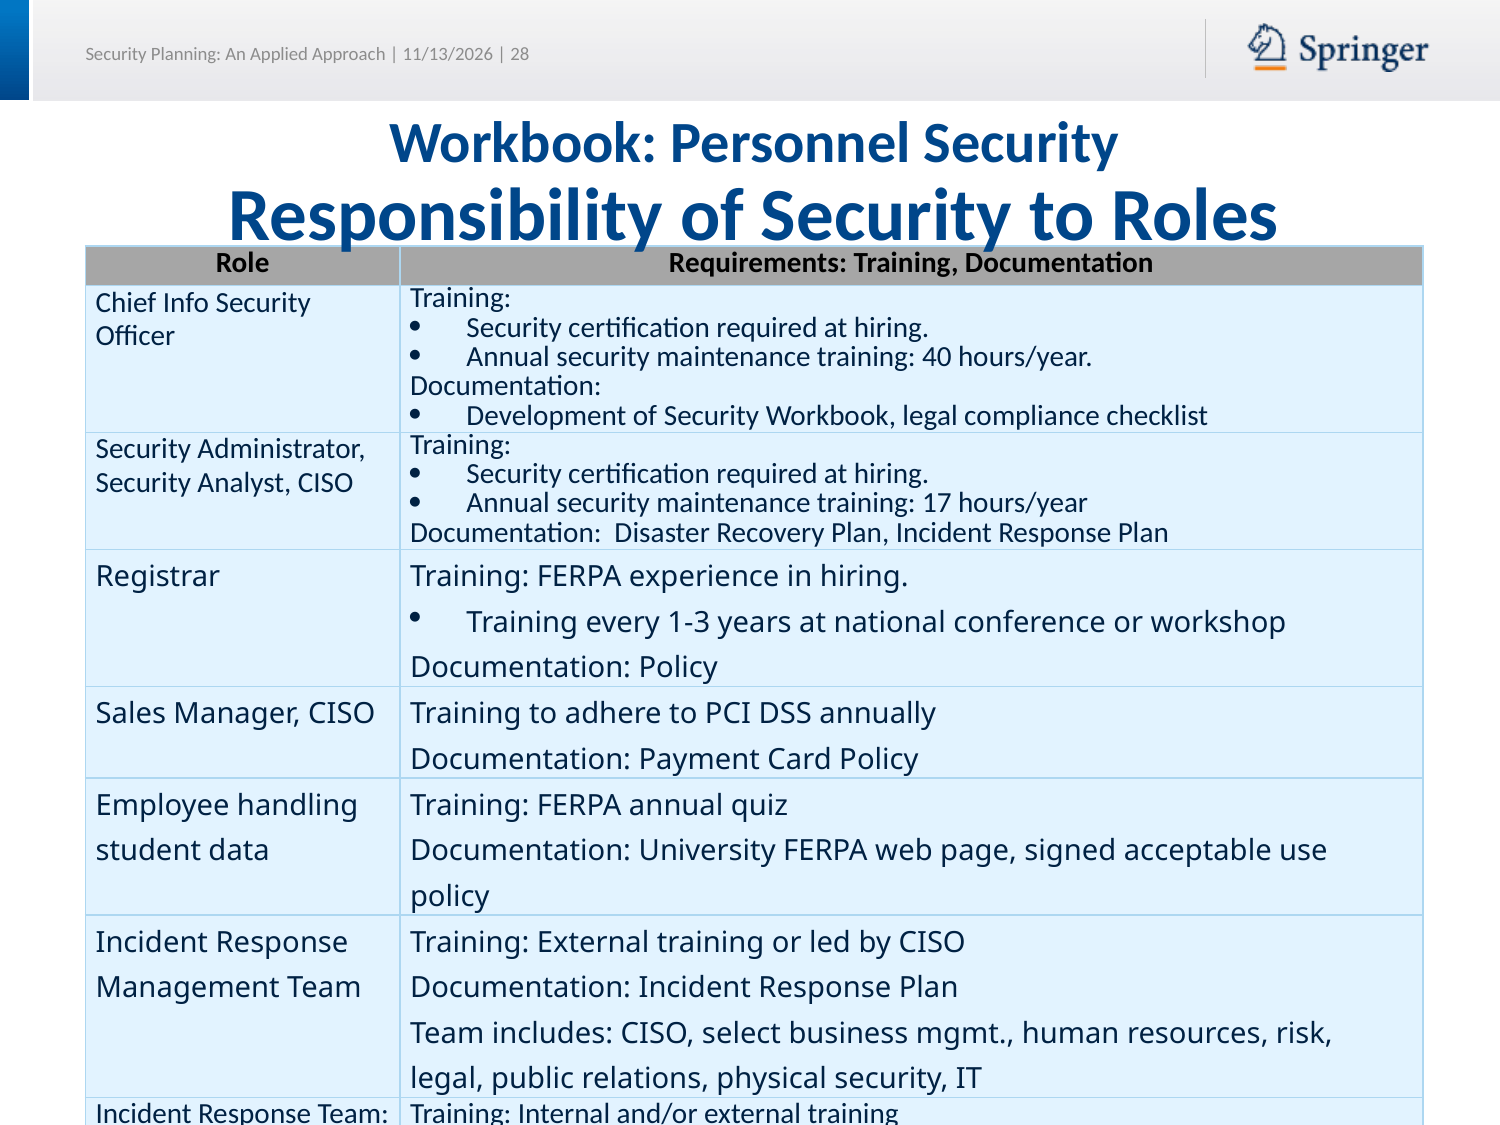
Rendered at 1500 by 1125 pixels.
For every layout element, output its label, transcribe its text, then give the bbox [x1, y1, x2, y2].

picture [33, 0, 1500, 101]
table_cell Registrar [86, 550, 399, 686]
table_cell Chief Info Security Officer [86, 286, 399, 432]
title Workbook: Personnel Security Responsibility of Security to Roles [85, 112, 1424, 258]
table_cell Employee handling student data [86, 779, 399, 914]
table_header Role [86, 258, 399, 285]
table_cell Training: FERPA annual quiz Documentation: University FERPA web page, signed acceptable use policy [401, 779, 1422, 914]
table_cell Sales Manager, CISO [86, 687, 399, 777]
table_cell Training: FERPA experience in hiring. Training every 1-3 years at national conference or workshop Documentation: Policy [401, 550, 1422, 686]
table_cell Security Administrator, Security Analyst, CISO [86, 433, 399, 549]
table_header Requirements: Training, Documentation [401, 258, 1422, 285]
table_cell Training to adhere to PCI DSS annually Documentation: Payment Card Policy [401, 687, 1422, 777]
table_cell Incident Response Management Team [86, 916, 399, 1097]
table_cell Training: Security certification required at hiring. Annual security maintenance training: 40 hours/year. Documentation: Development of Security Workbook, legal compliance checklist [401, 286, 1422, 432]
table_cell Training: Internal and/or external training Documentation: Incident Response Plan [401, 1098, 1422, 1125]
table_cell Incident Response Team: Security and IT [86, 1098, 399, 1125]
table_cell Training: Security certification required at hiring. Annual security maintenance training: 17 hours/year Documentation: Disaster Recovery Plan, Incident Response Plan [401, 433, 1422, 549]
table_cell Training: External training or led by CISO Documentation: Incident Response Plan Team includes: CISO, select business mgmt., human resources, risk, legal, public relations, physical security, IT [401, 916, 1422, 1097]
